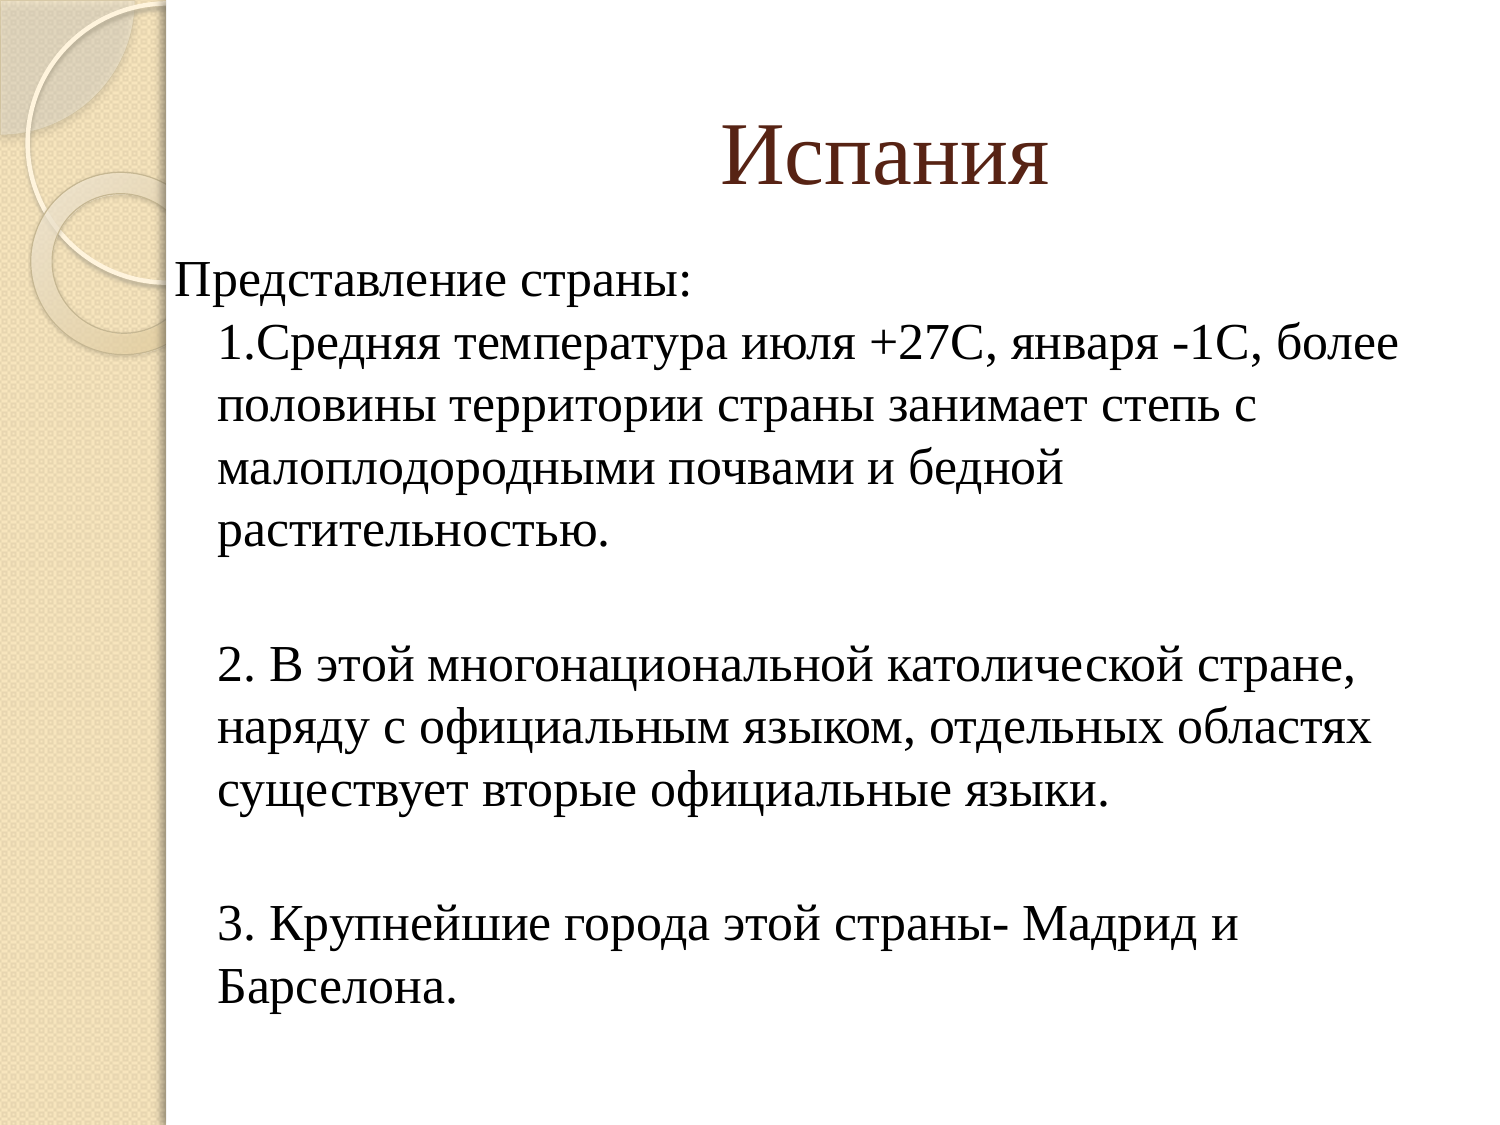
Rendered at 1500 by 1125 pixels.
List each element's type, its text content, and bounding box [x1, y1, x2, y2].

list Представление страны: 1.Средняя температура июля +27С, января -1С, более половины территории страны занимает степь с малоплодородными почвами и бедной растительностью. 2. В этой многонациональной католической стране, наряду с официальным языком, отдельных областях существует вторые официальные языки. 3. Крупнейшие города этой страны- Мадрид и Барселона. [147, 237, 1466, 1025]
title Испания [270, 54, 1500, 243]
